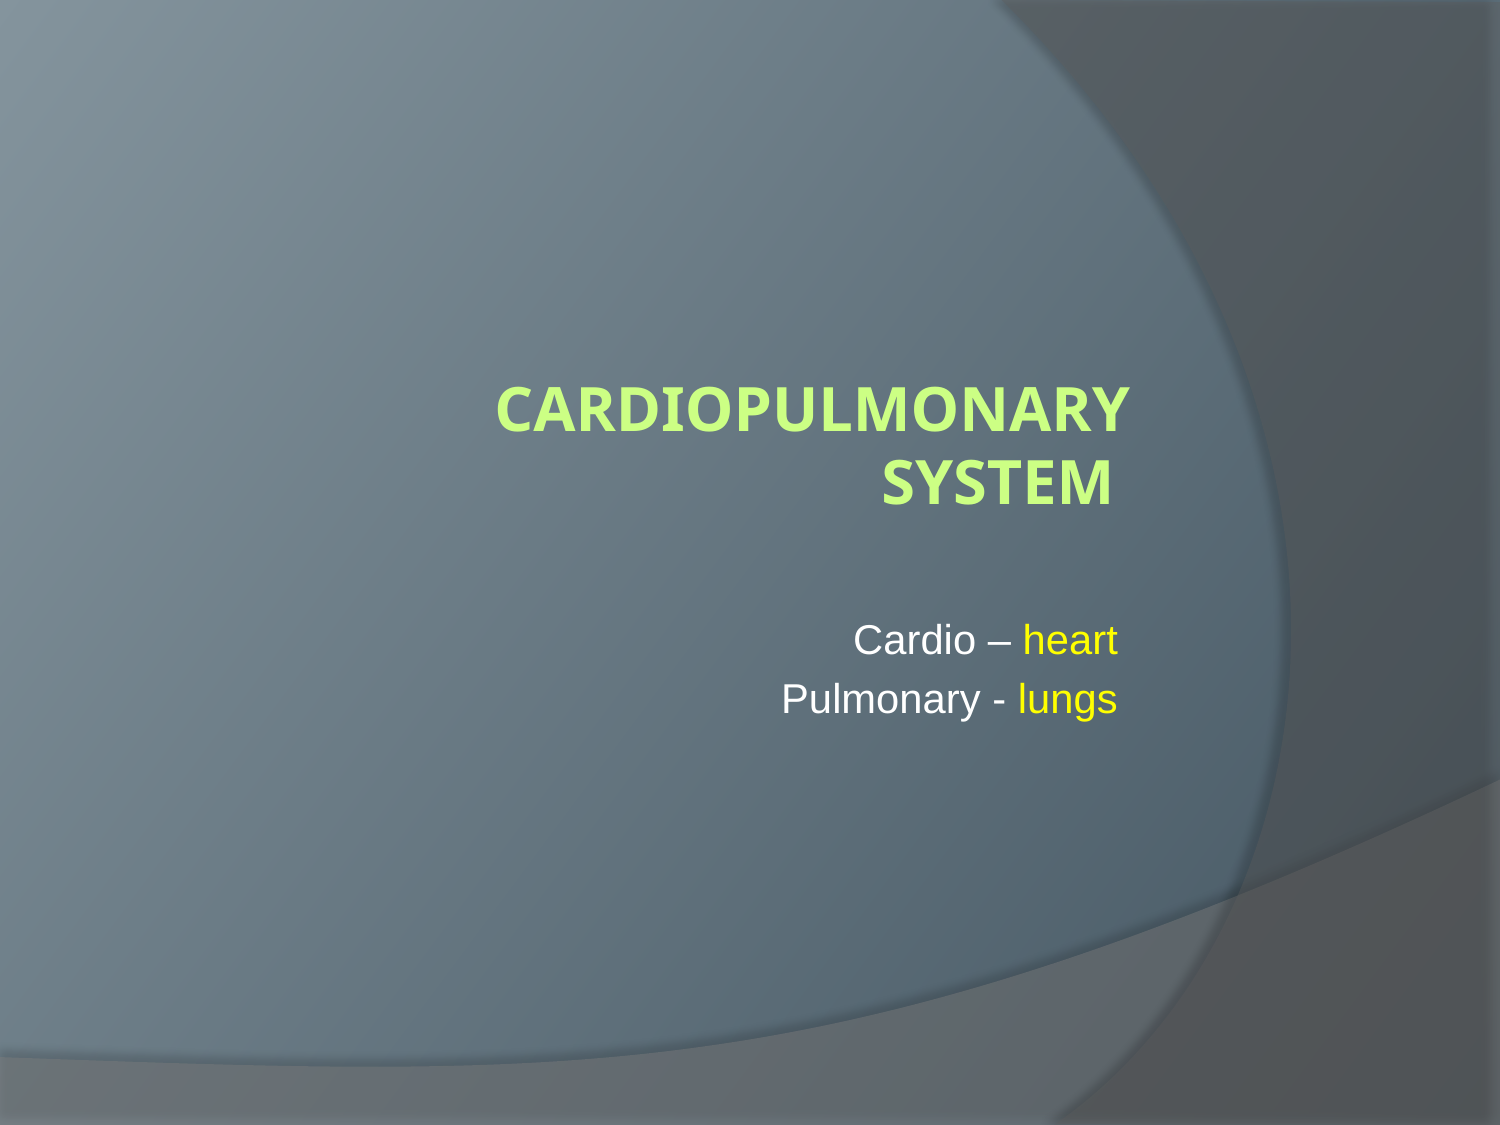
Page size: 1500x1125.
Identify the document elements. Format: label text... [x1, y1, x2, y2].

subtitle Cardio – heart Pulmonary - lungs [62, 575, 1126, 722]
title Cardiopulmonary System [75, 362, 1138, 525]
